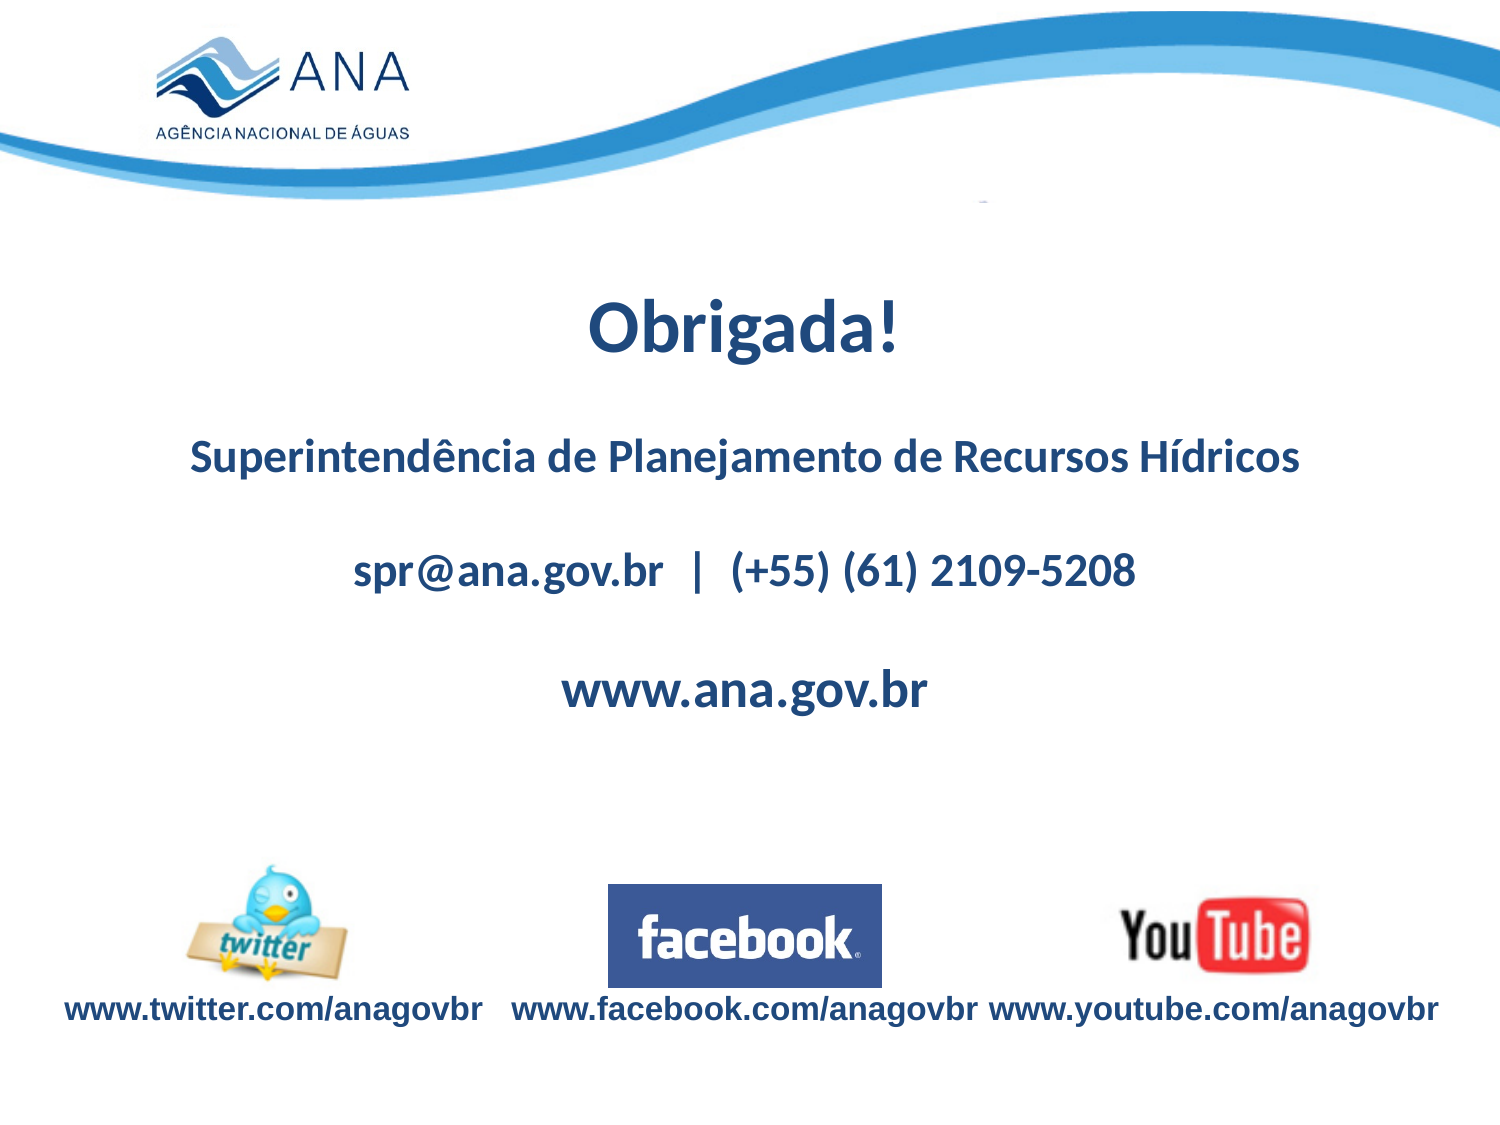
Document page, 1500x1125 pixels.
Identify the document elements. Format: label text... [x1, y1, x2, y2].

picture [1063, 884, 1366, 988]
text_box Obrigada! Superintendência de Planejamento de Recursos Hídricos spr@ana.gov.br | (+55) (61) 2109-5208 www.ana.gov.br [70, 267, 1421, 728]
text_box www.facebook.com/anagovbr [496, 979, 994, 1034]
picture [608, 884, 883, 988]
text_box www.youtube.com/anagovbr [994, 979, 1455, 1034]
picture [169, 856, 373, 994]
picture [0, 11, 1500, 203]
text_box www.twitter.com/anagovbr [49, 979, 496, 1034]
